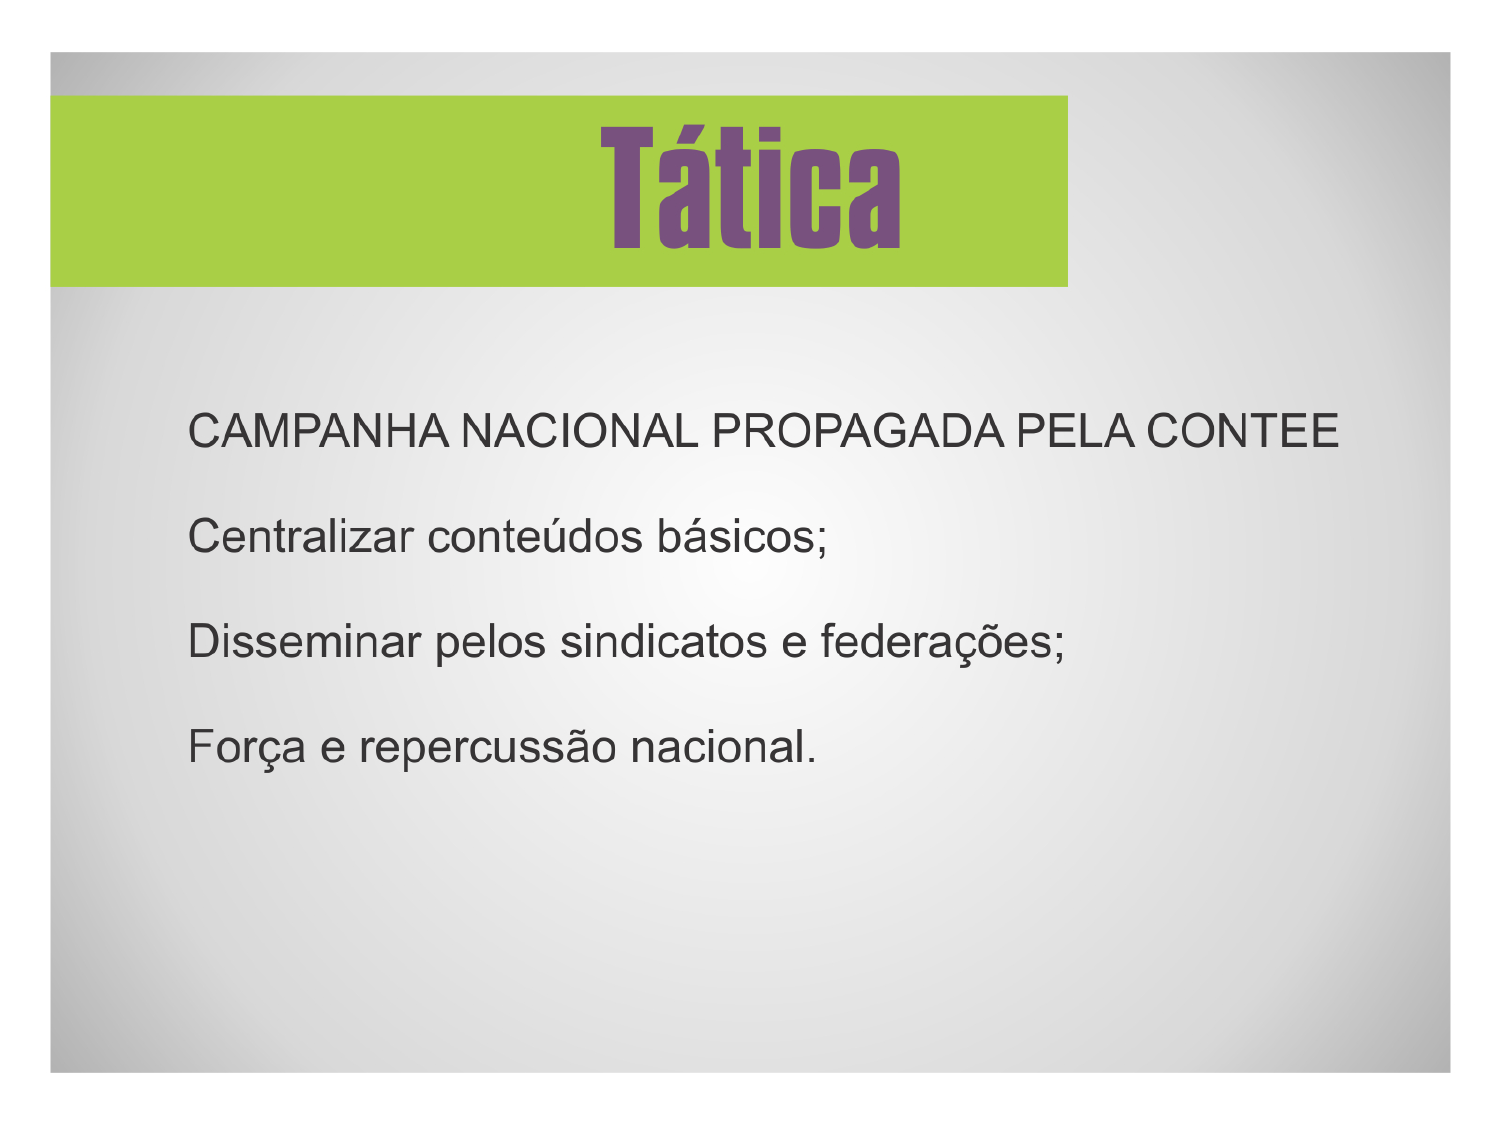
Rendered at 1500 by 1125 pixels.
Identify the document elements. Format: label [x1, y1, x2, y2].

list [0, 0, 1500, 1125]
